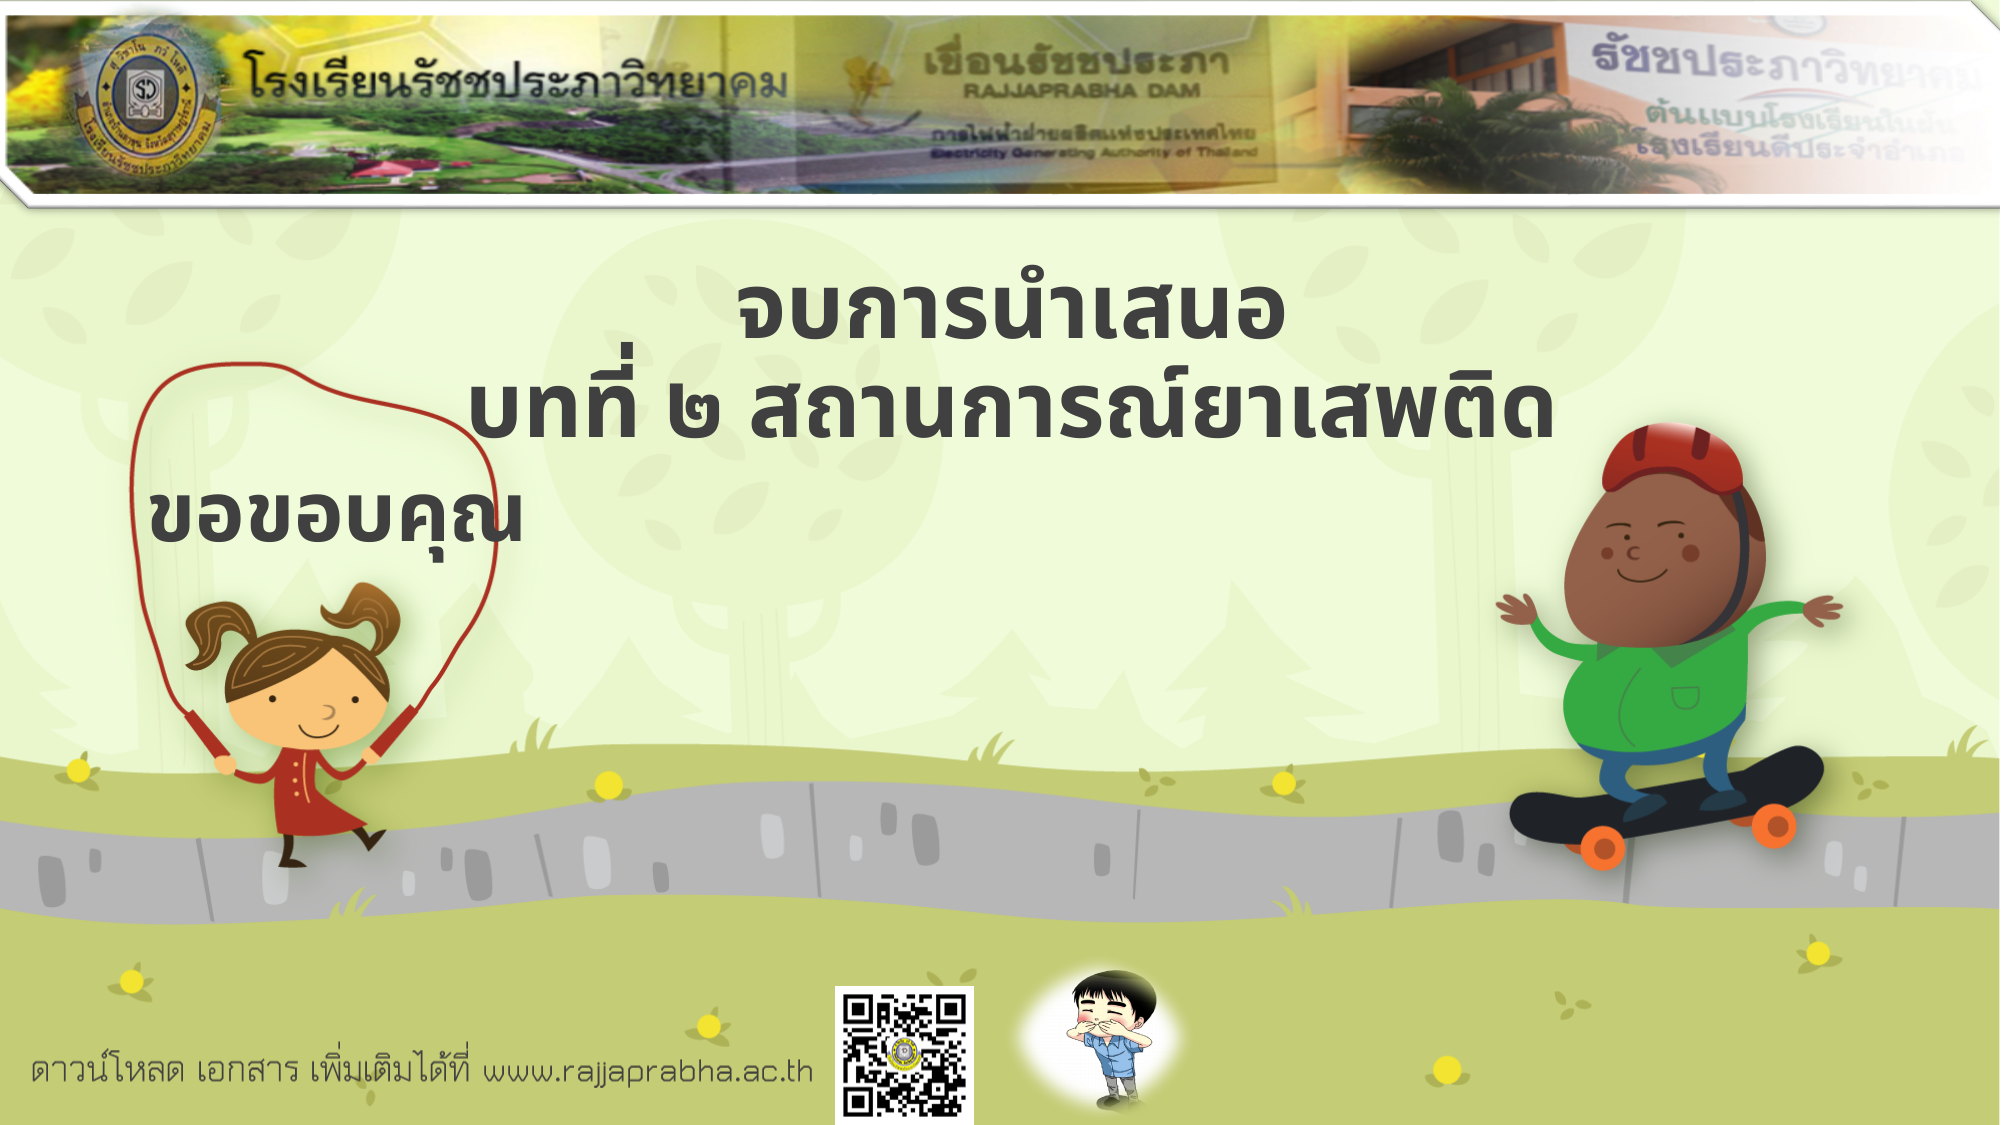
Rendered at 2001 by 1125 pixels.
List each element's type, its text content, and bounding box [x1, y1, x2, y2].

list ขอขอบคุณ [0, 462, 788, 613]
picture [0, 0, 2000, 1125]
title จบการนำเสนอ บทที่ ๒ สถานการณ์ยาเสพติด [412, 225, 1613, 465]
